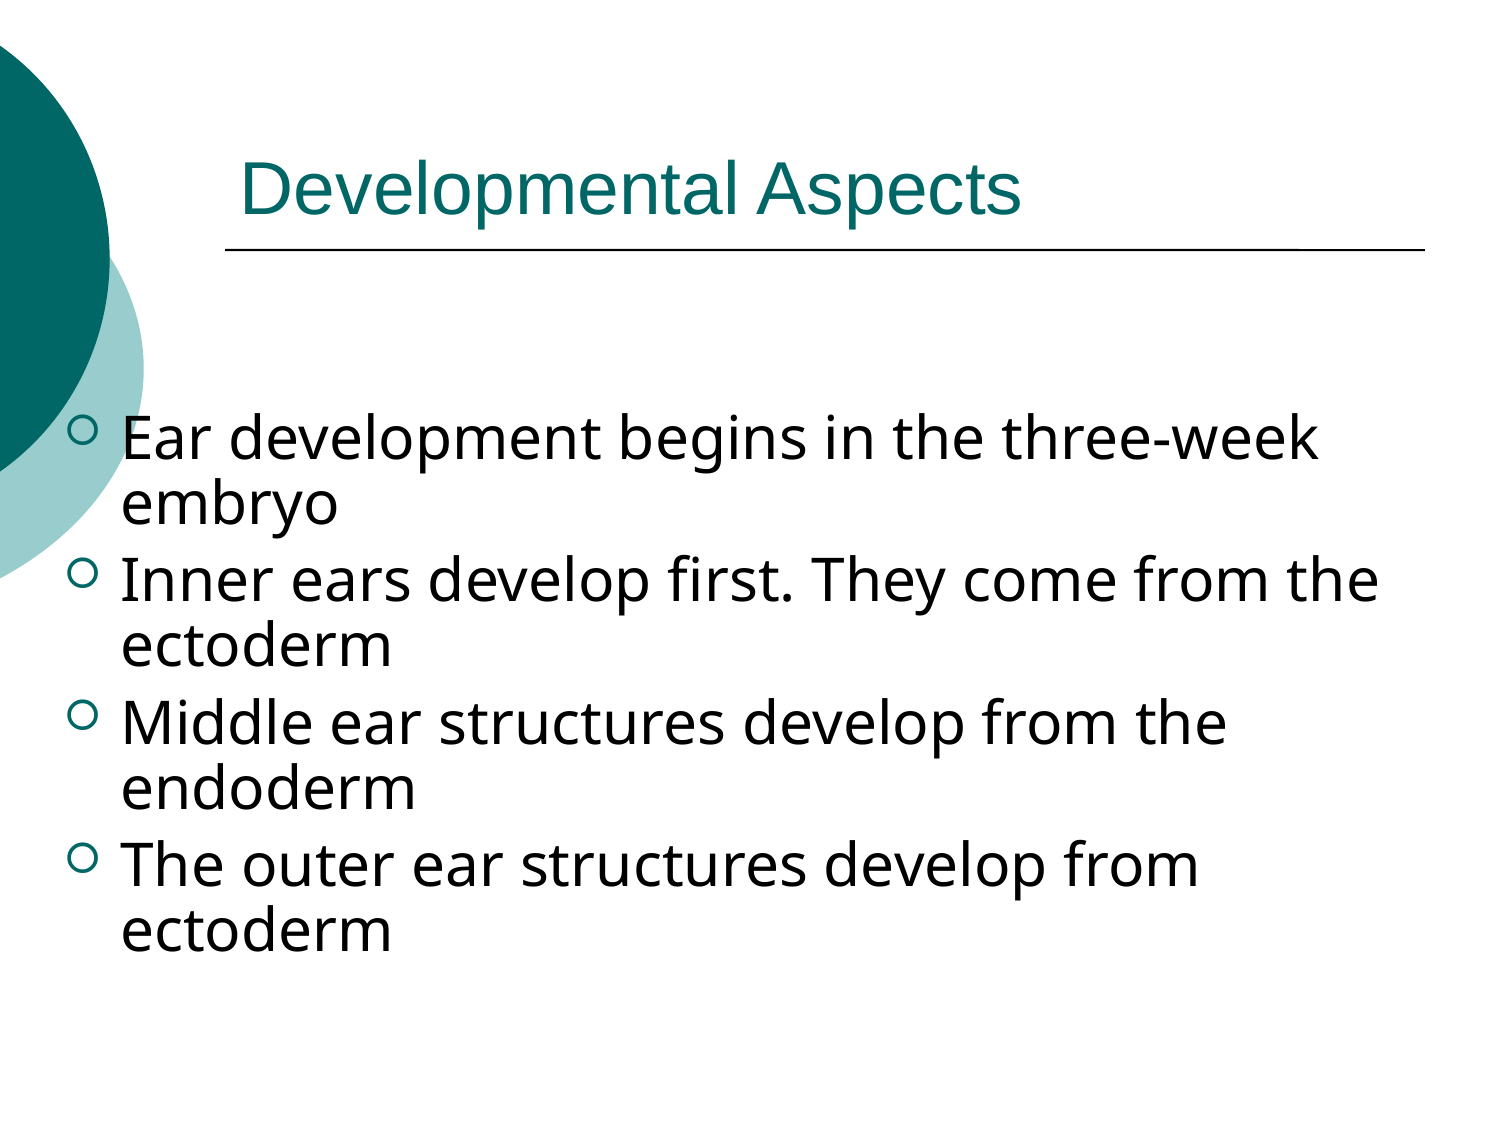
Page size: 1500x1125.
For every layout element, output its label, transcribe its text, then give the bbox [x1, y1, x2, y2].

list Ear development begins in the three-week embryo Inner ears develop first. They come from the ectoderm Middle ear structures develop from the endoderm The outer ear structures develop from ectoderm [48, 160, 1406, 1087]
title Developmental Aspects [224, 49, 1425, 238]
